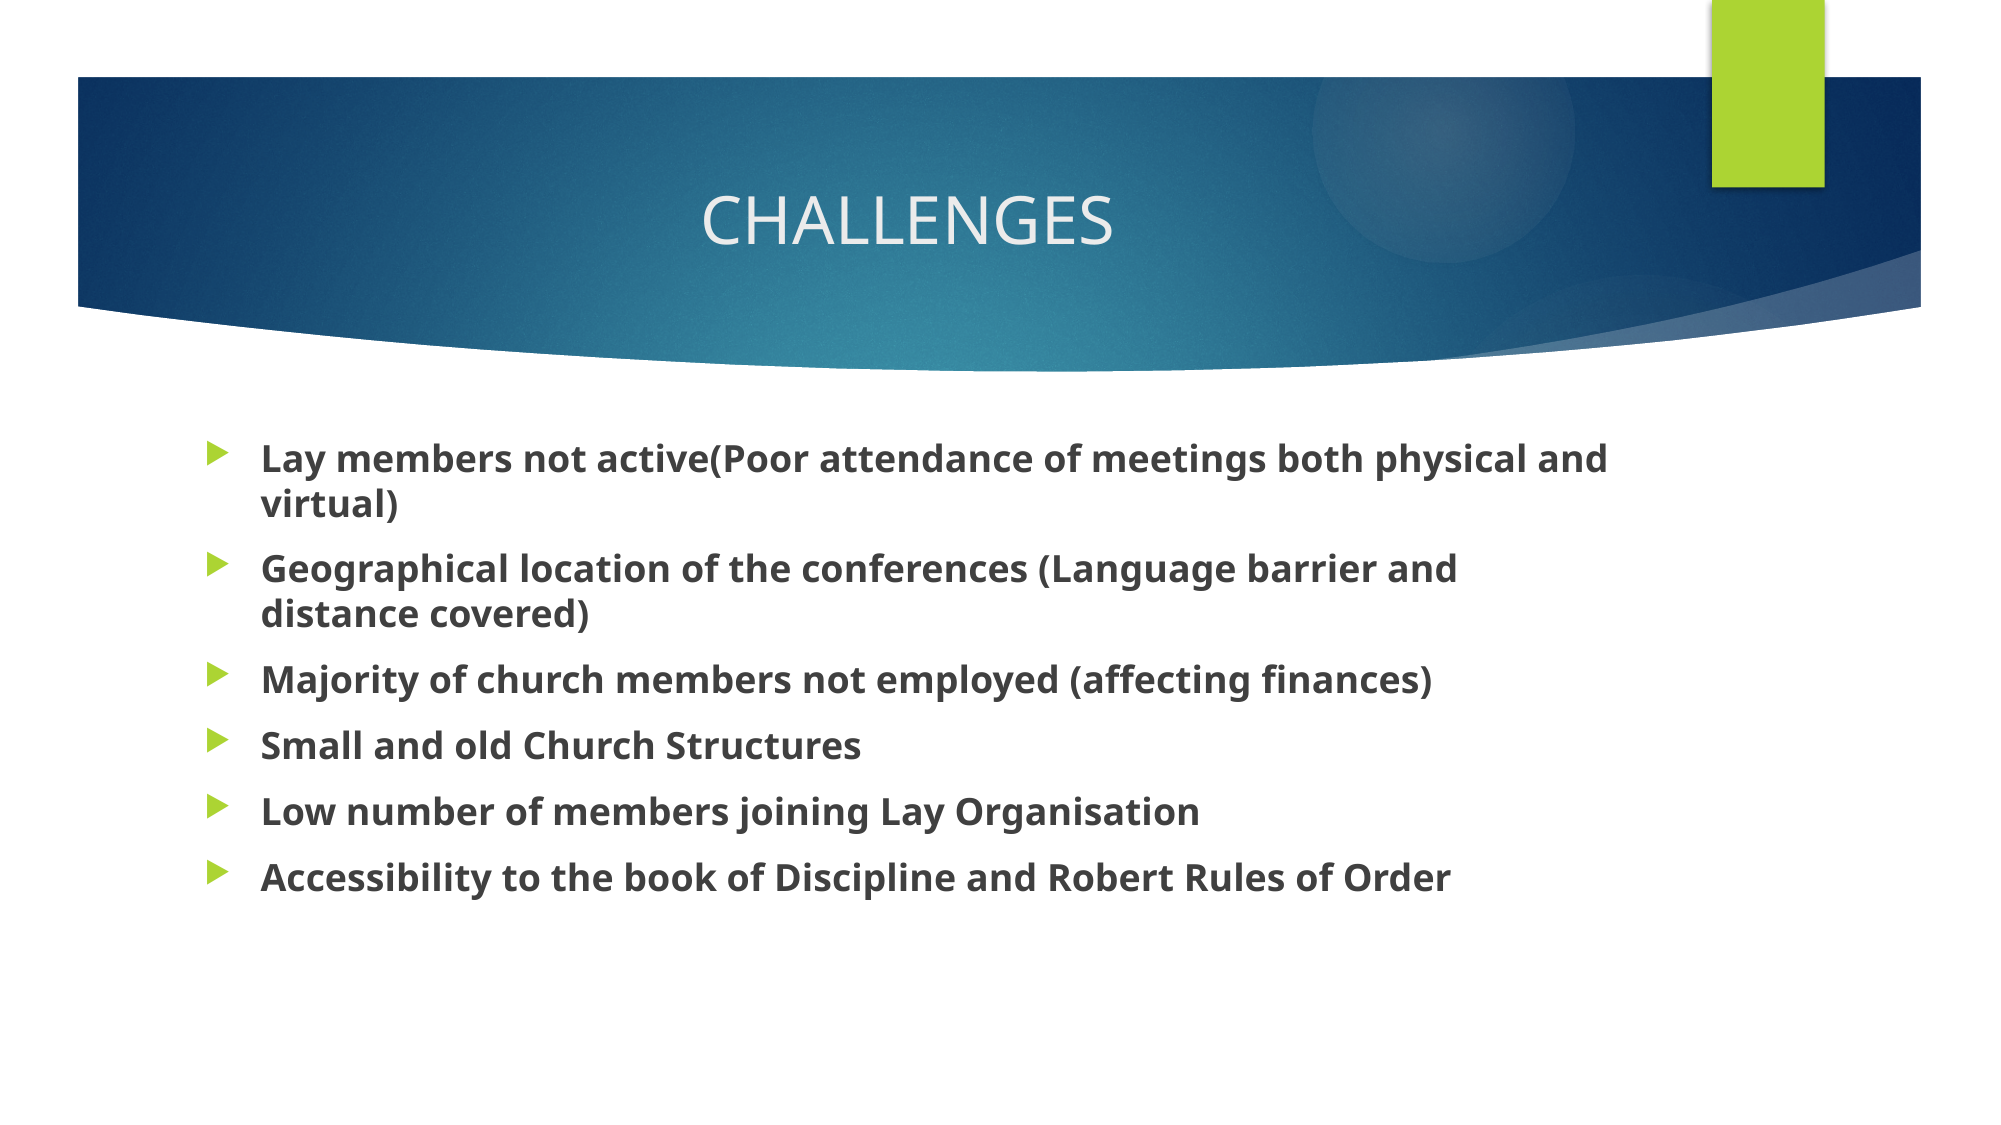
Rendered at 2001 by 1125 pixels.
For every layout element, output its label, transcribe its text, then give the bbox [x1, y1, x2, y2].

list Lay members not active(Poor attendance of meetings both physical and virtual) Geographical location of the conferences (Language barrier and distance covered) Majority of church members not employed (affecting finances) Small and old Church Structures Low number of members joining Lay Organisation Accessibility to the book of Discipline and Robert Rules of Order [189, 427, 1627, 988]
title CHALLENGES [189, 159, 1627, 276]
